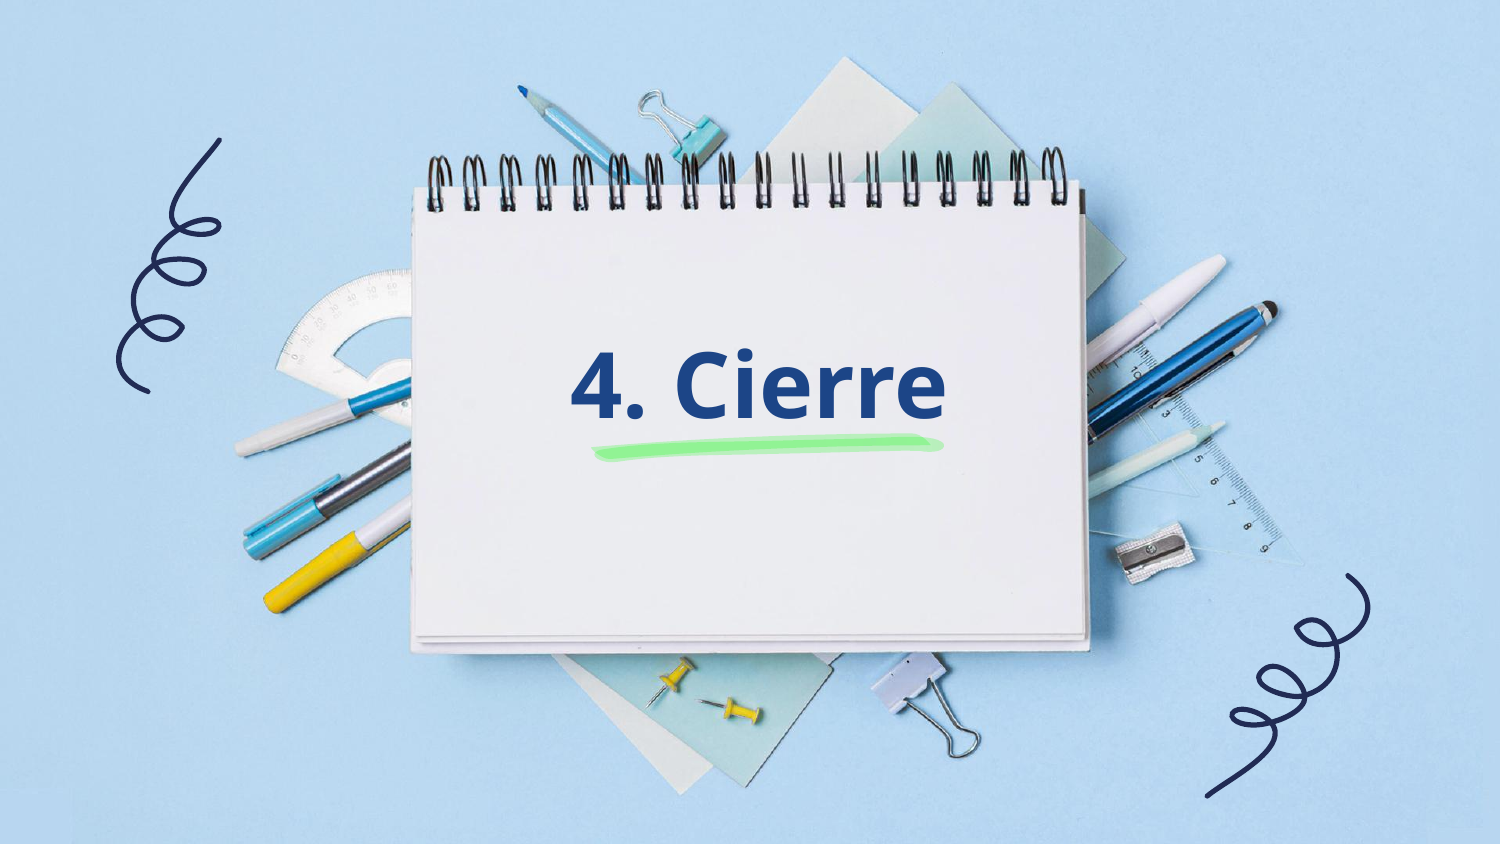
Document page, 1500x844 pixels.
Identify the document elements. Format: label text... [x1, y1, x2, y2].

title 4. Cierre [538, 327, 982, 656]
text_box [115, 137, 222, 395]
picture [0, 0, 1500, 844]
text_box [585, 433, 946, 463]
text_box [1204, 572, 1371, 799]
